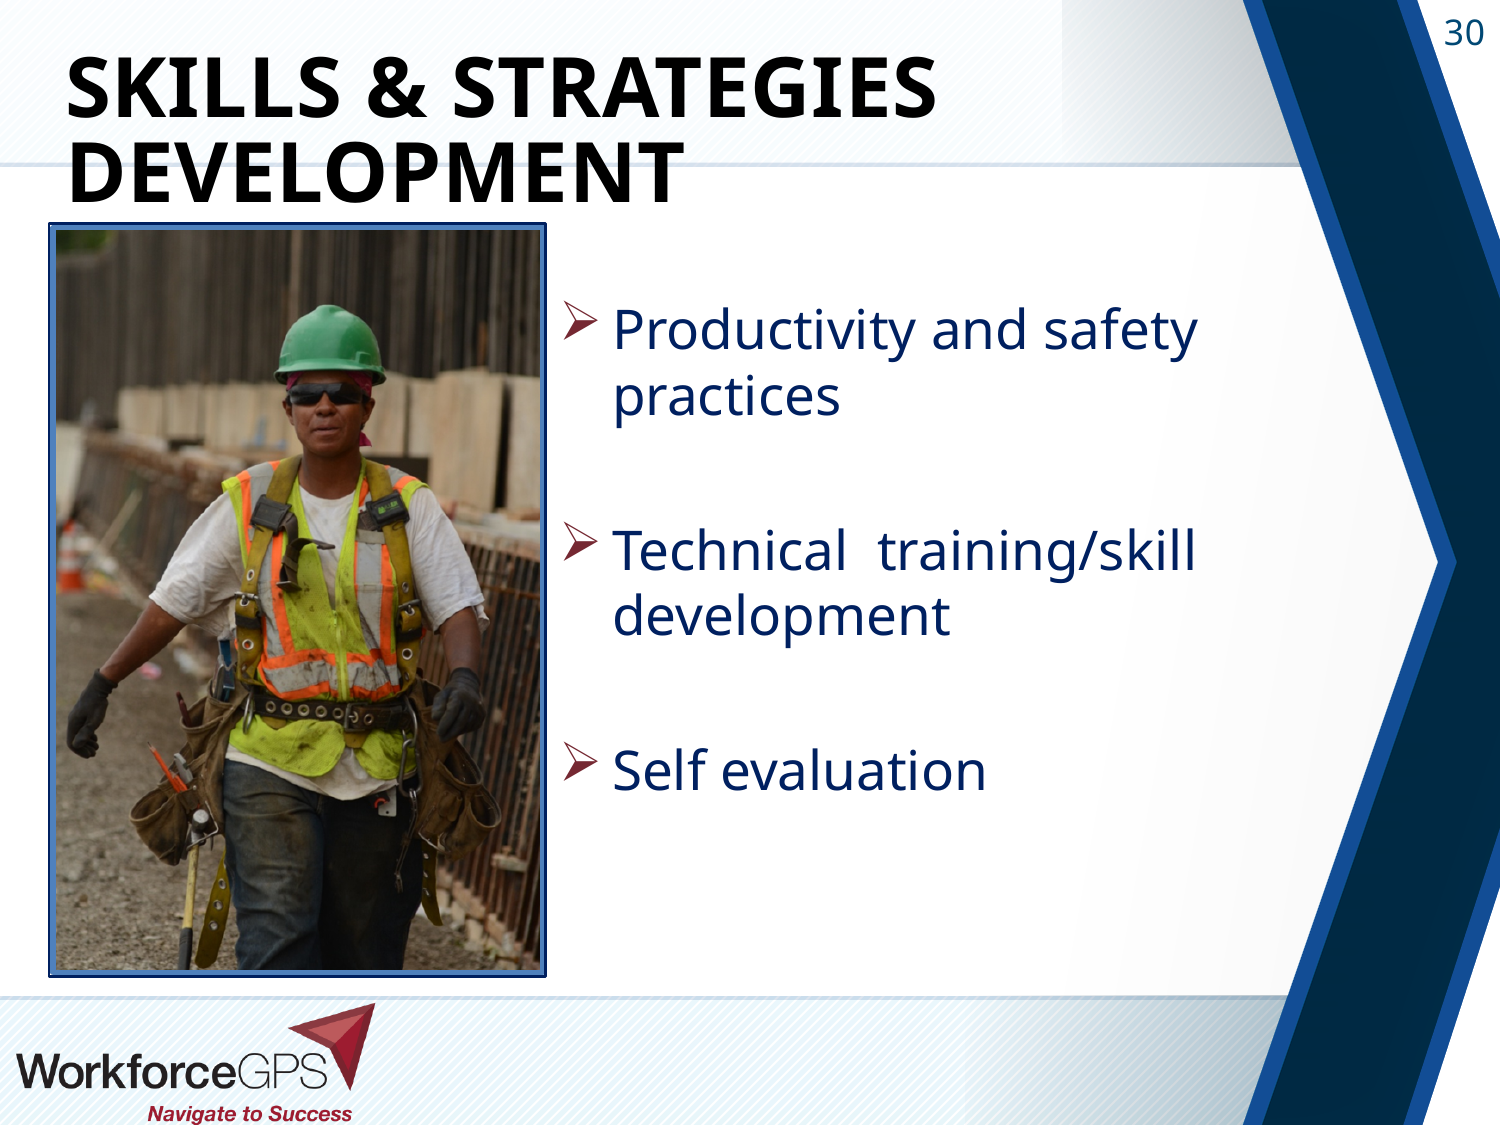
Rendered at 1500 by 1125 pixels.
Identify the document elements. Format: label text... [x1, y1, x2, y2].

title Skills & Strategies Development [50, 71, 1250, 199]
list Productivity and safety practices Technical training/skill development Self evaluation [551, 287, 1425, 813]
picture [1230, 0, 1500, 1125]
picture [12, 1001, 379, 1125]
picture [49, 224, 545, 976]
